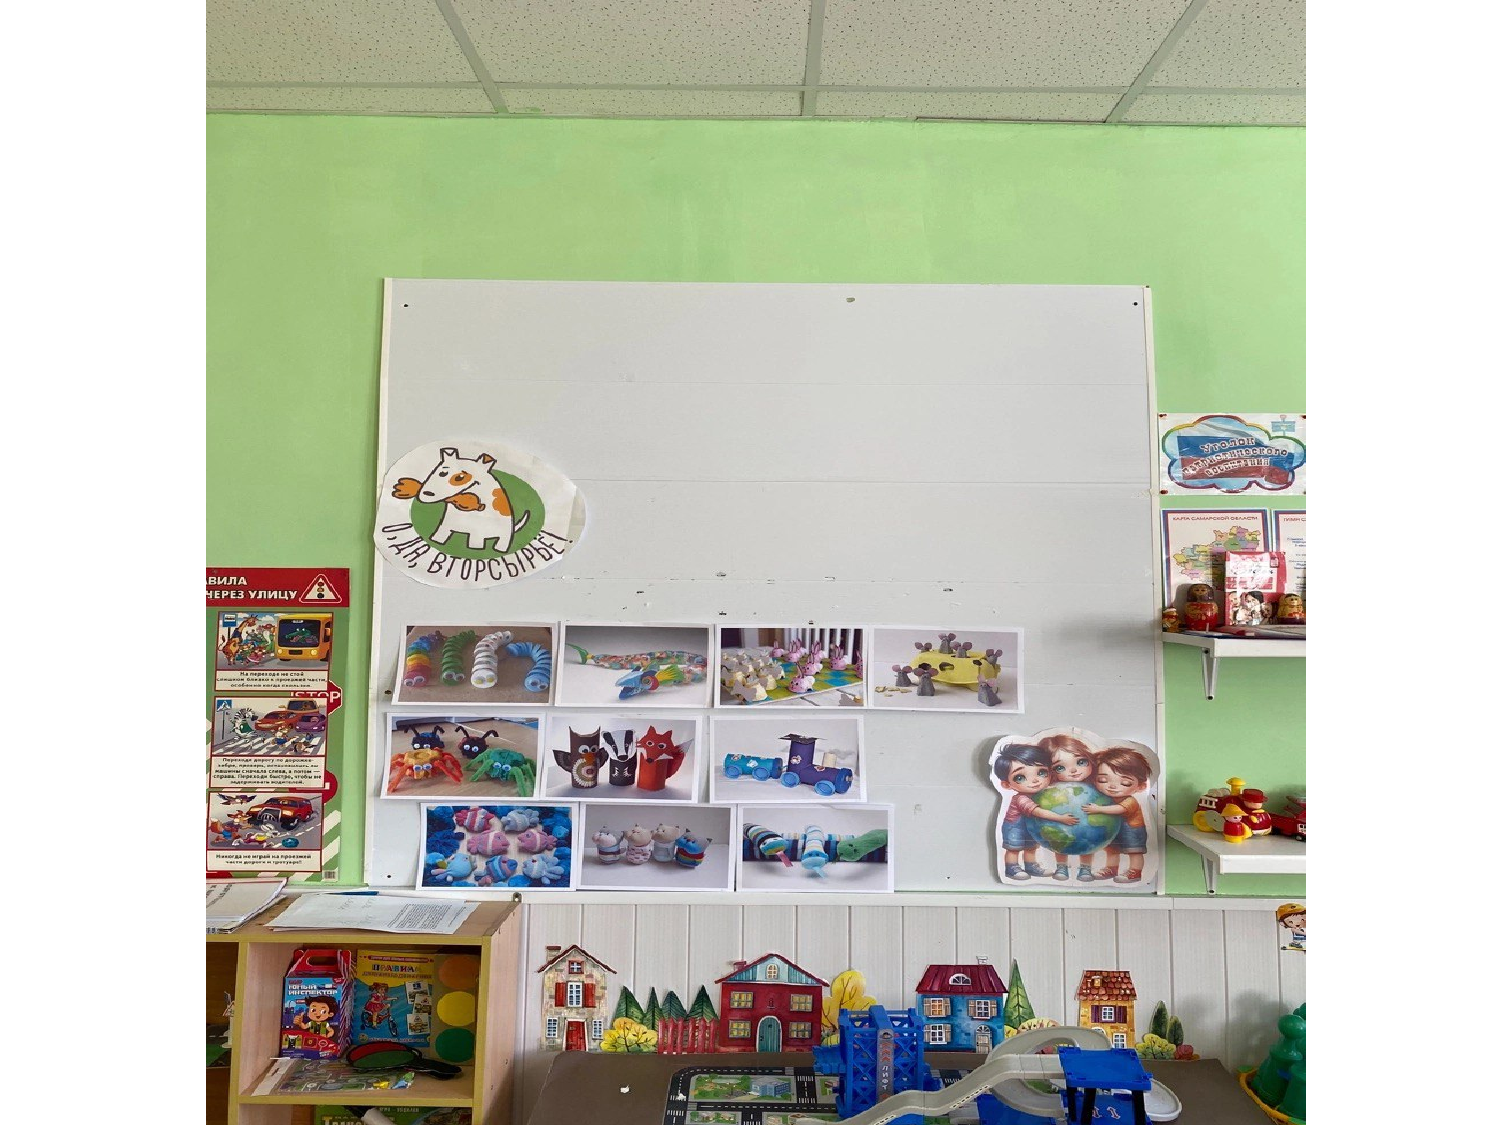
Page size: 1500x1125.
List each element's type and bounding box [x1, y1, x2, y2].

picture [206, 0, 1306, 1125]
